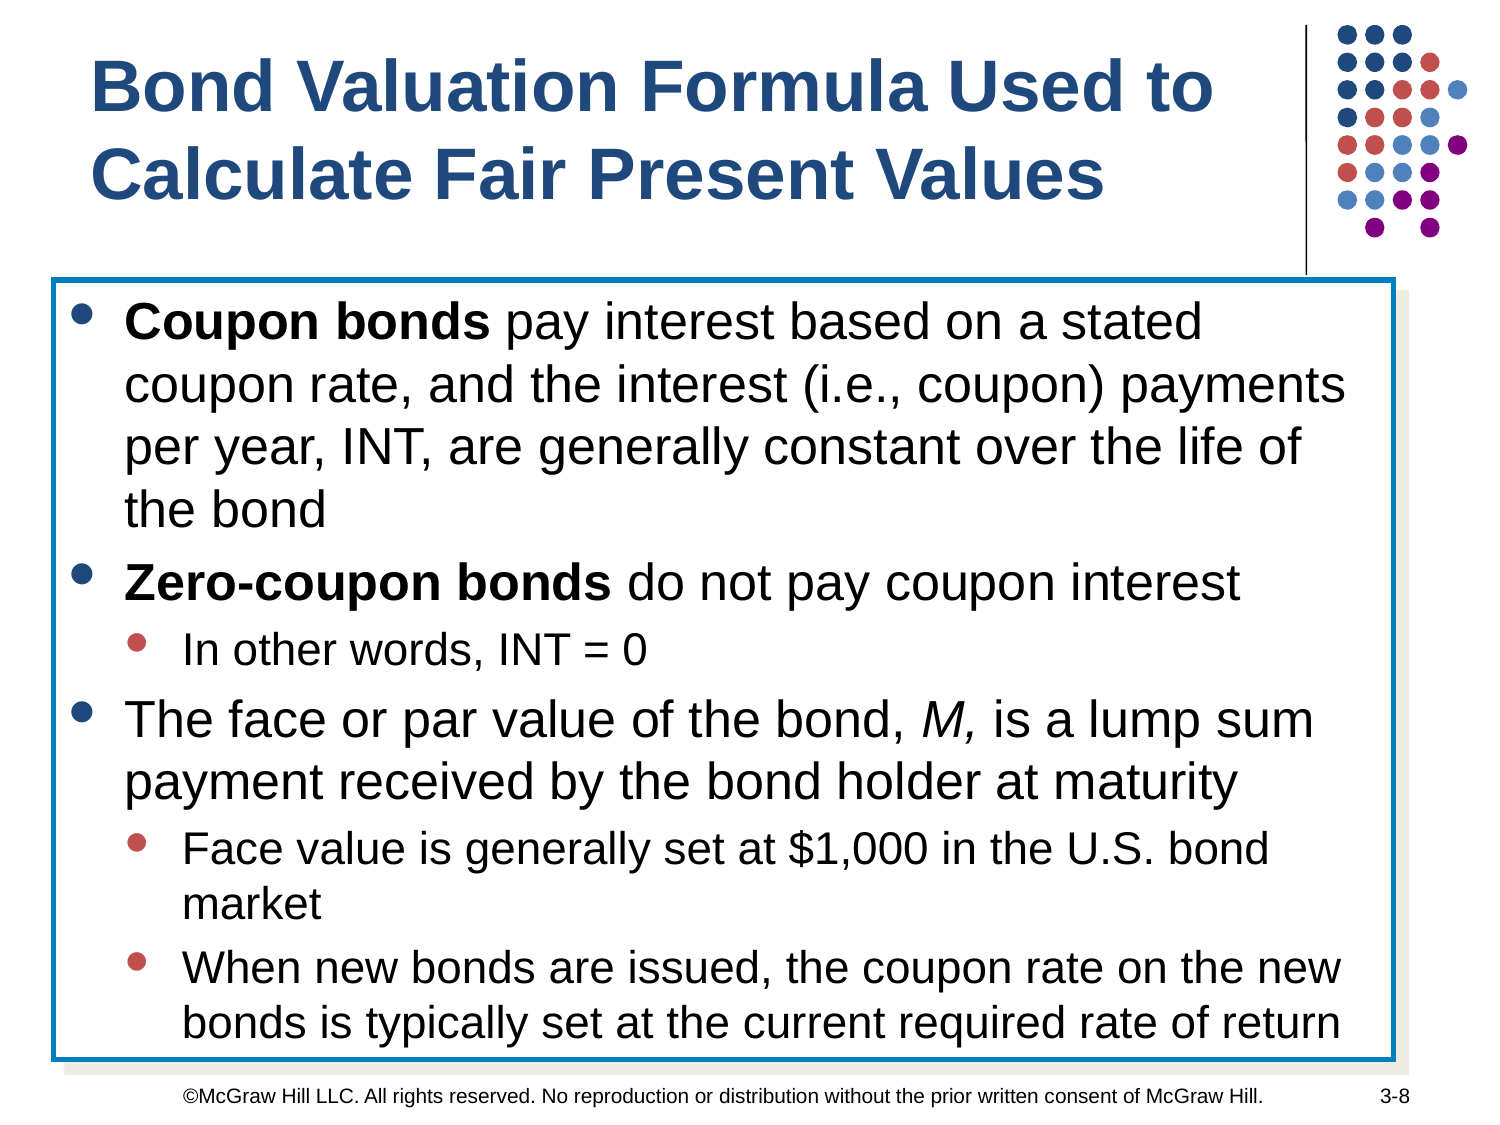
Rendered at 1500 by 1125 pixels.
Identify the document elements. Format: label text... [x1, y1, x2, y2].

list Coupon bonds pay interest based on a stated coupon rate, and the interest (i.e., coupon) payments per year, INT, are generally constant over the life of the bond Zero-coupon bonds do not pay coupon interest In other words, INT = 0 The face or par value of the bond, M, is a lump sum payment received by the bond holder at maturity Face value is generally set at $1,000 in the U.S. bond market When new bonds are issued, the coupon rate on the new bonds is typically set at the current required rate of return [53, 280, 1394, 1060]
footer ©McGraw Hill LLC. All rights reserved. No reproduction or distribution without the prior written consent of McGraw Hill. [112, 1074, 1335, 1125]
title Bond Valuation Formula Used to Calculate Fair Present Values [75, 20, 1313, 233]
slide_number 3-8 [1074, 1074, 1425, 1120]
